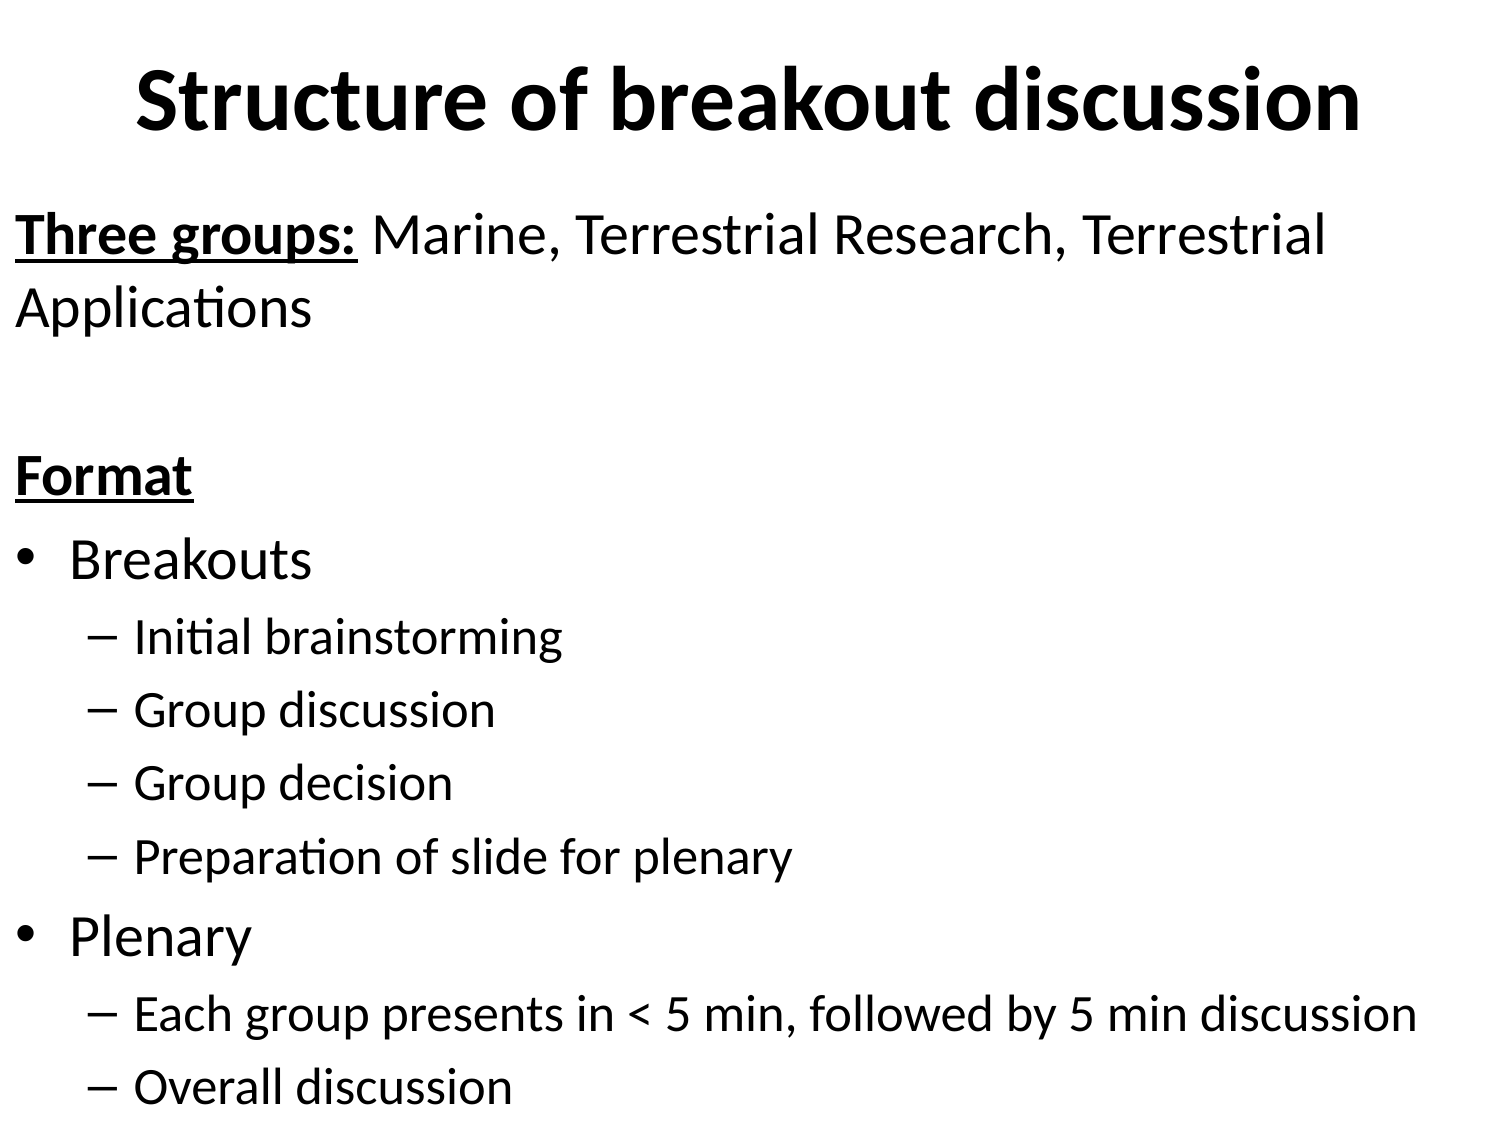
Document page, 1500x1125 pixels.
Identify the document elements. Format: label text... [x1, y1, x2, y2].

title Structure of breakout discussion [75, 0, 1425, 187]
list Three groups: Marine, Terrestrial Research, Terrestrial Applications Format Breakouts Initial brainstorming Group discussion Group decision Preparation of slide for plenary Plenary Each group presents in < 5 min, followed by 5 min discussion Overall discussion [0, 187, 1500, 1125]
